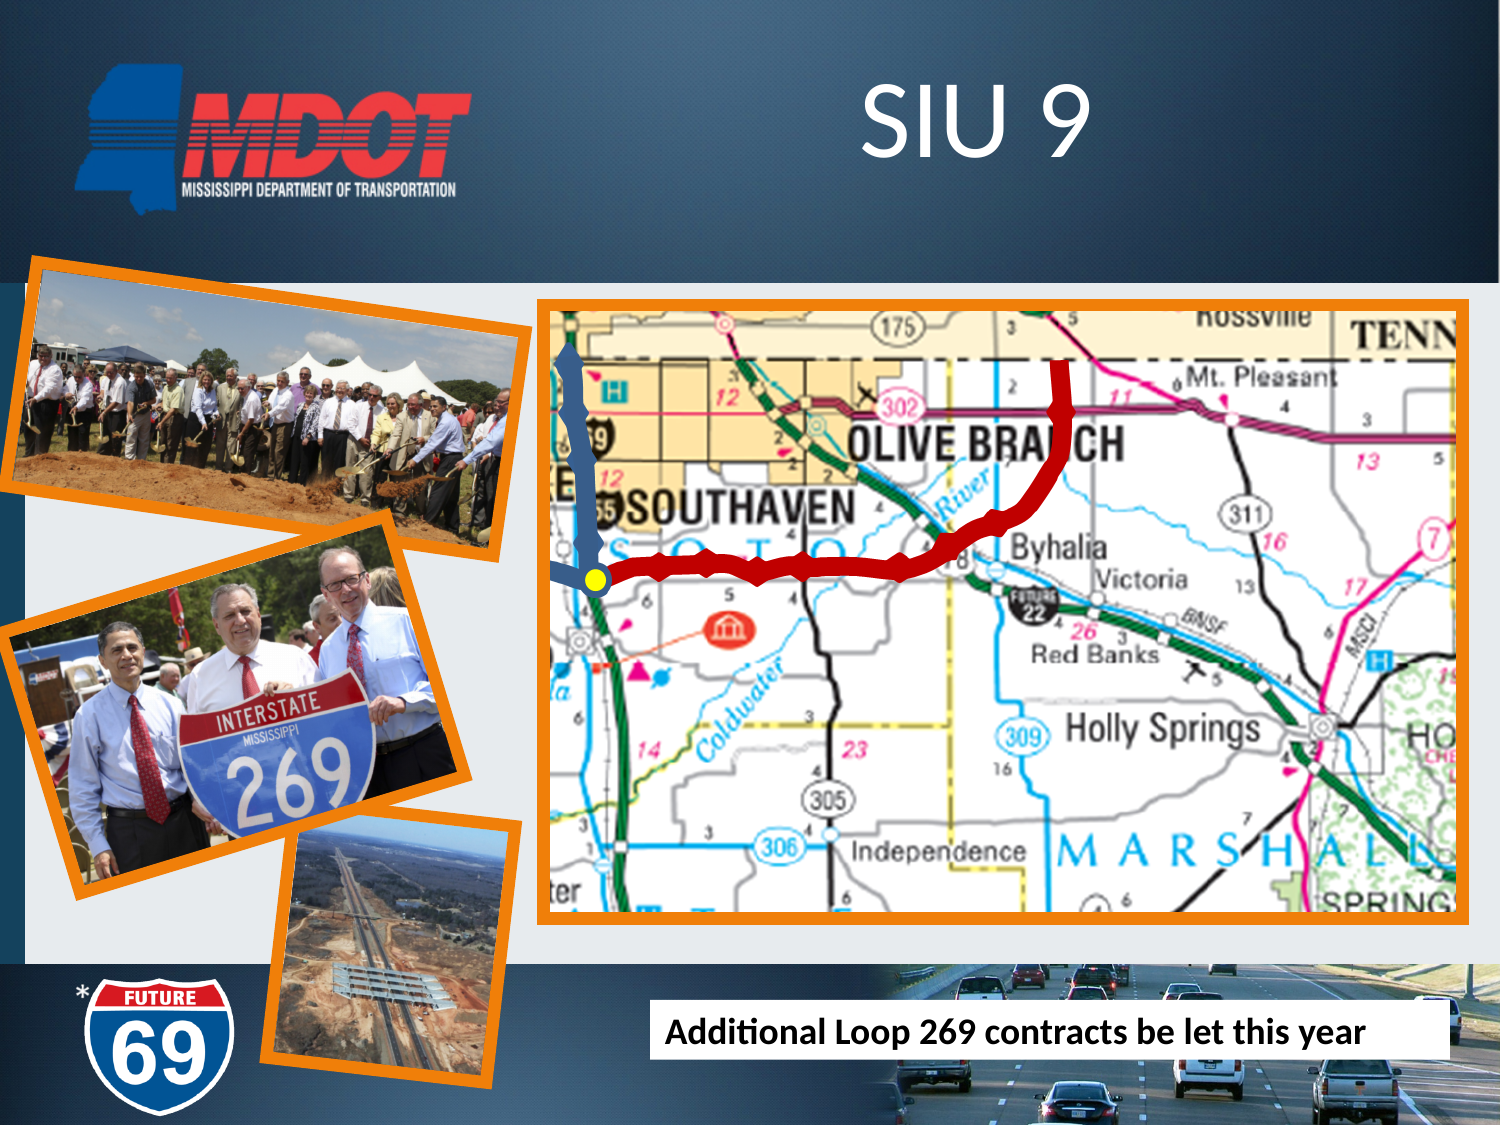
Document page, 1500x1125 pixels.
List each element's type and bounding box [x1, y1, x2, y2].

picture [24, 301, 506, 516]
text_box [0, 0, 1500, 1125]
text_box [49, 963, 238, 1121]
picture [549, 311, 1457, 913]
picture [38, 574, 496, 1065]
